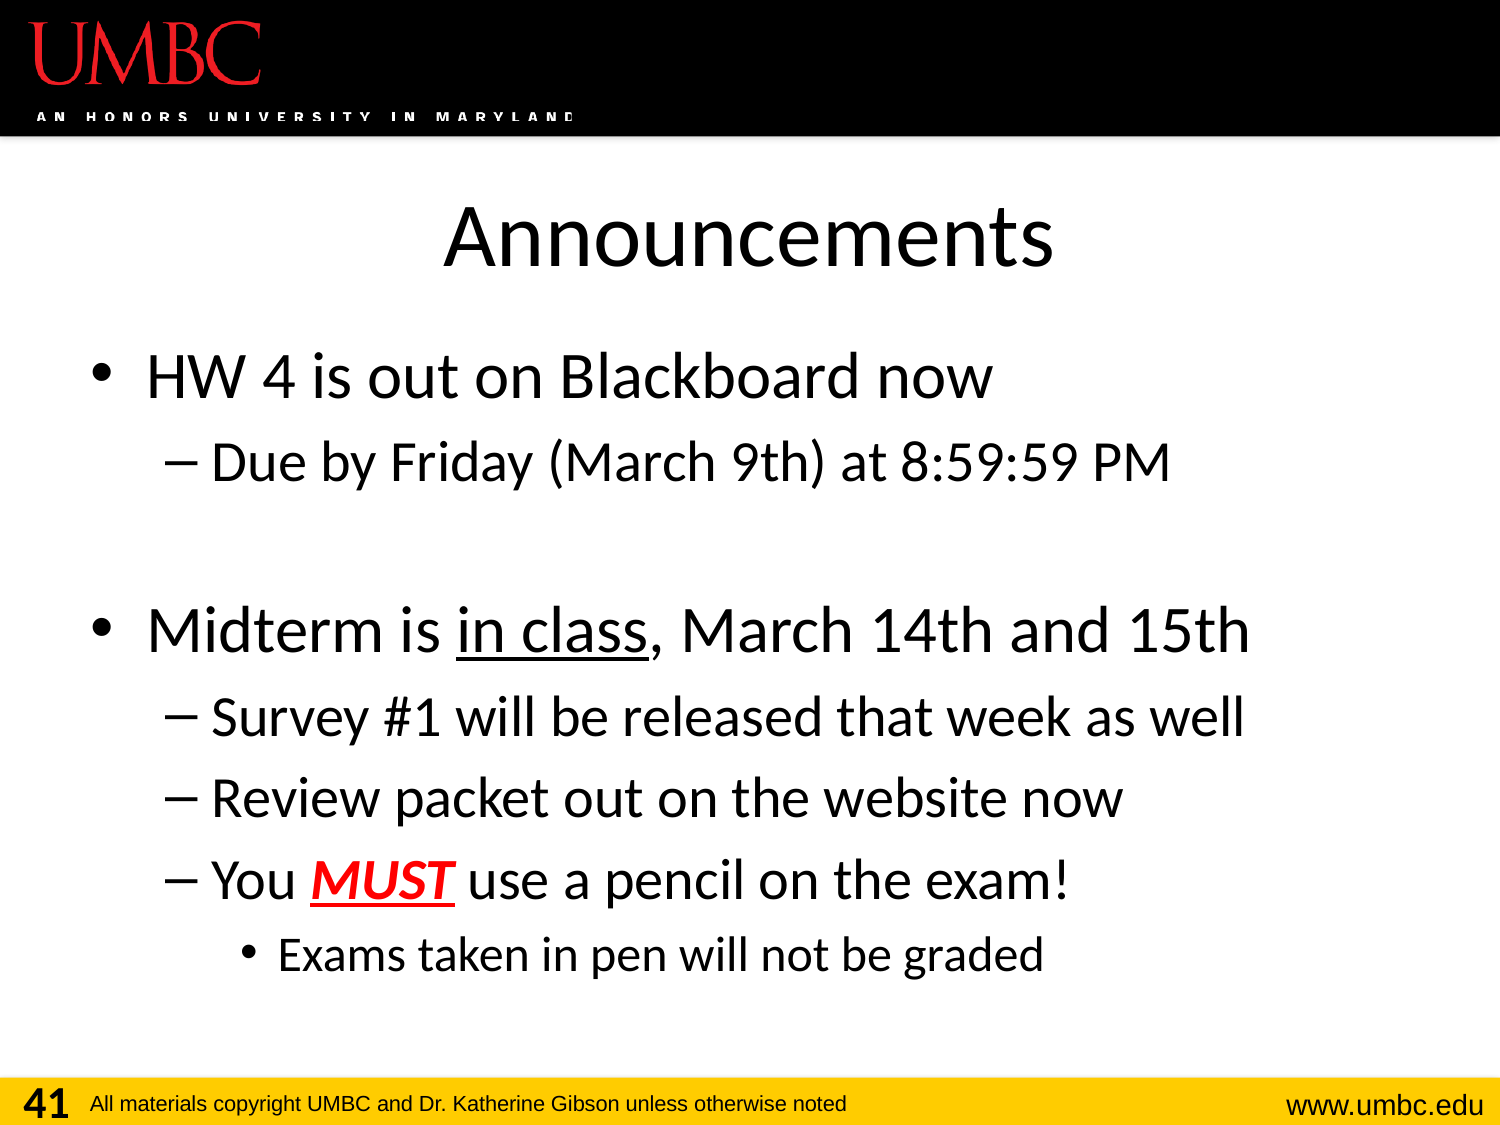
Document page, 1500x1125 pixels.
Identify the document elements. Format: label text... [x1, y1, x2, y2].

title Announcements [75, 136, 1425, 324]
list HW 4 is out on Blackboard now Due by Friday (March 9th) at 8:59:59 PM Midterm is in class, March 14th and 15th Survey #1 will be released that week as well Review packet out on the website now You MUST use a pencil on the exam! Exams taken in pen will not be graded [75, 324, 1425, 1066]
slide_number 41 [0, 1065, 94, 1125]
